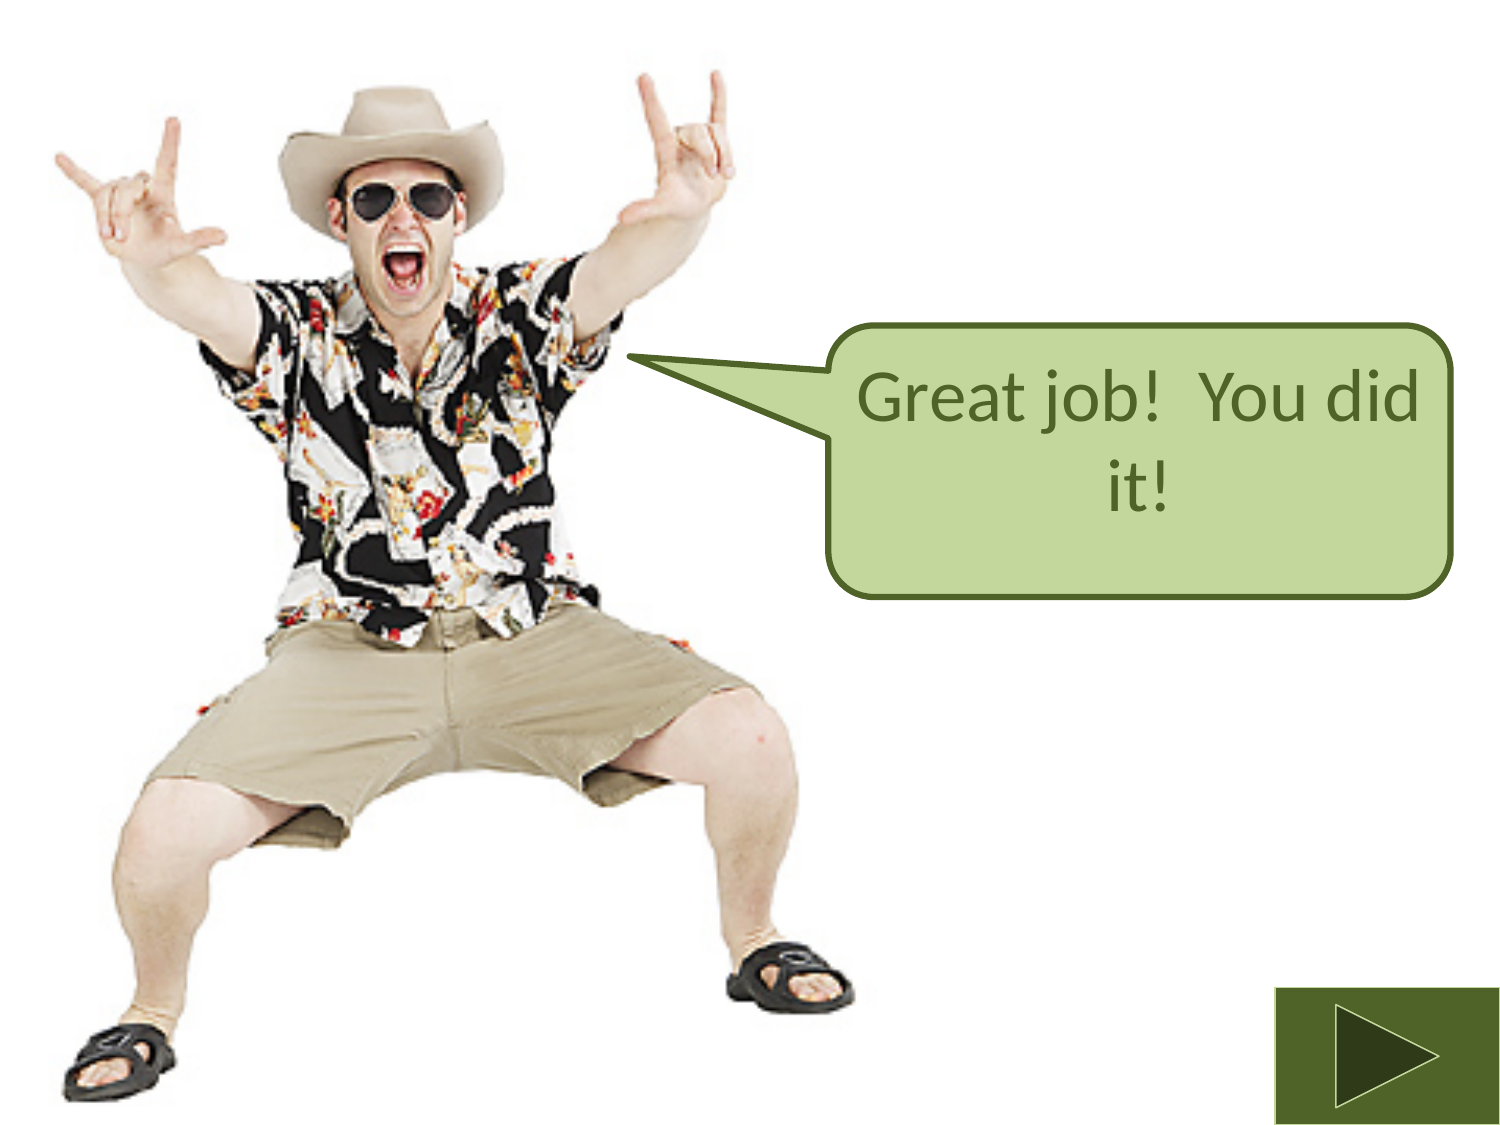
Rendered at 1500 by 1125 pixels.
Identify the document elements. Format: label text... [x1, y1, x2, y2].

text_box [1274, 987, 1500, 1125]
picture [0, 27, 878, 1125]
text_box Great job! You did it! [883, 325, 1451, 597]
